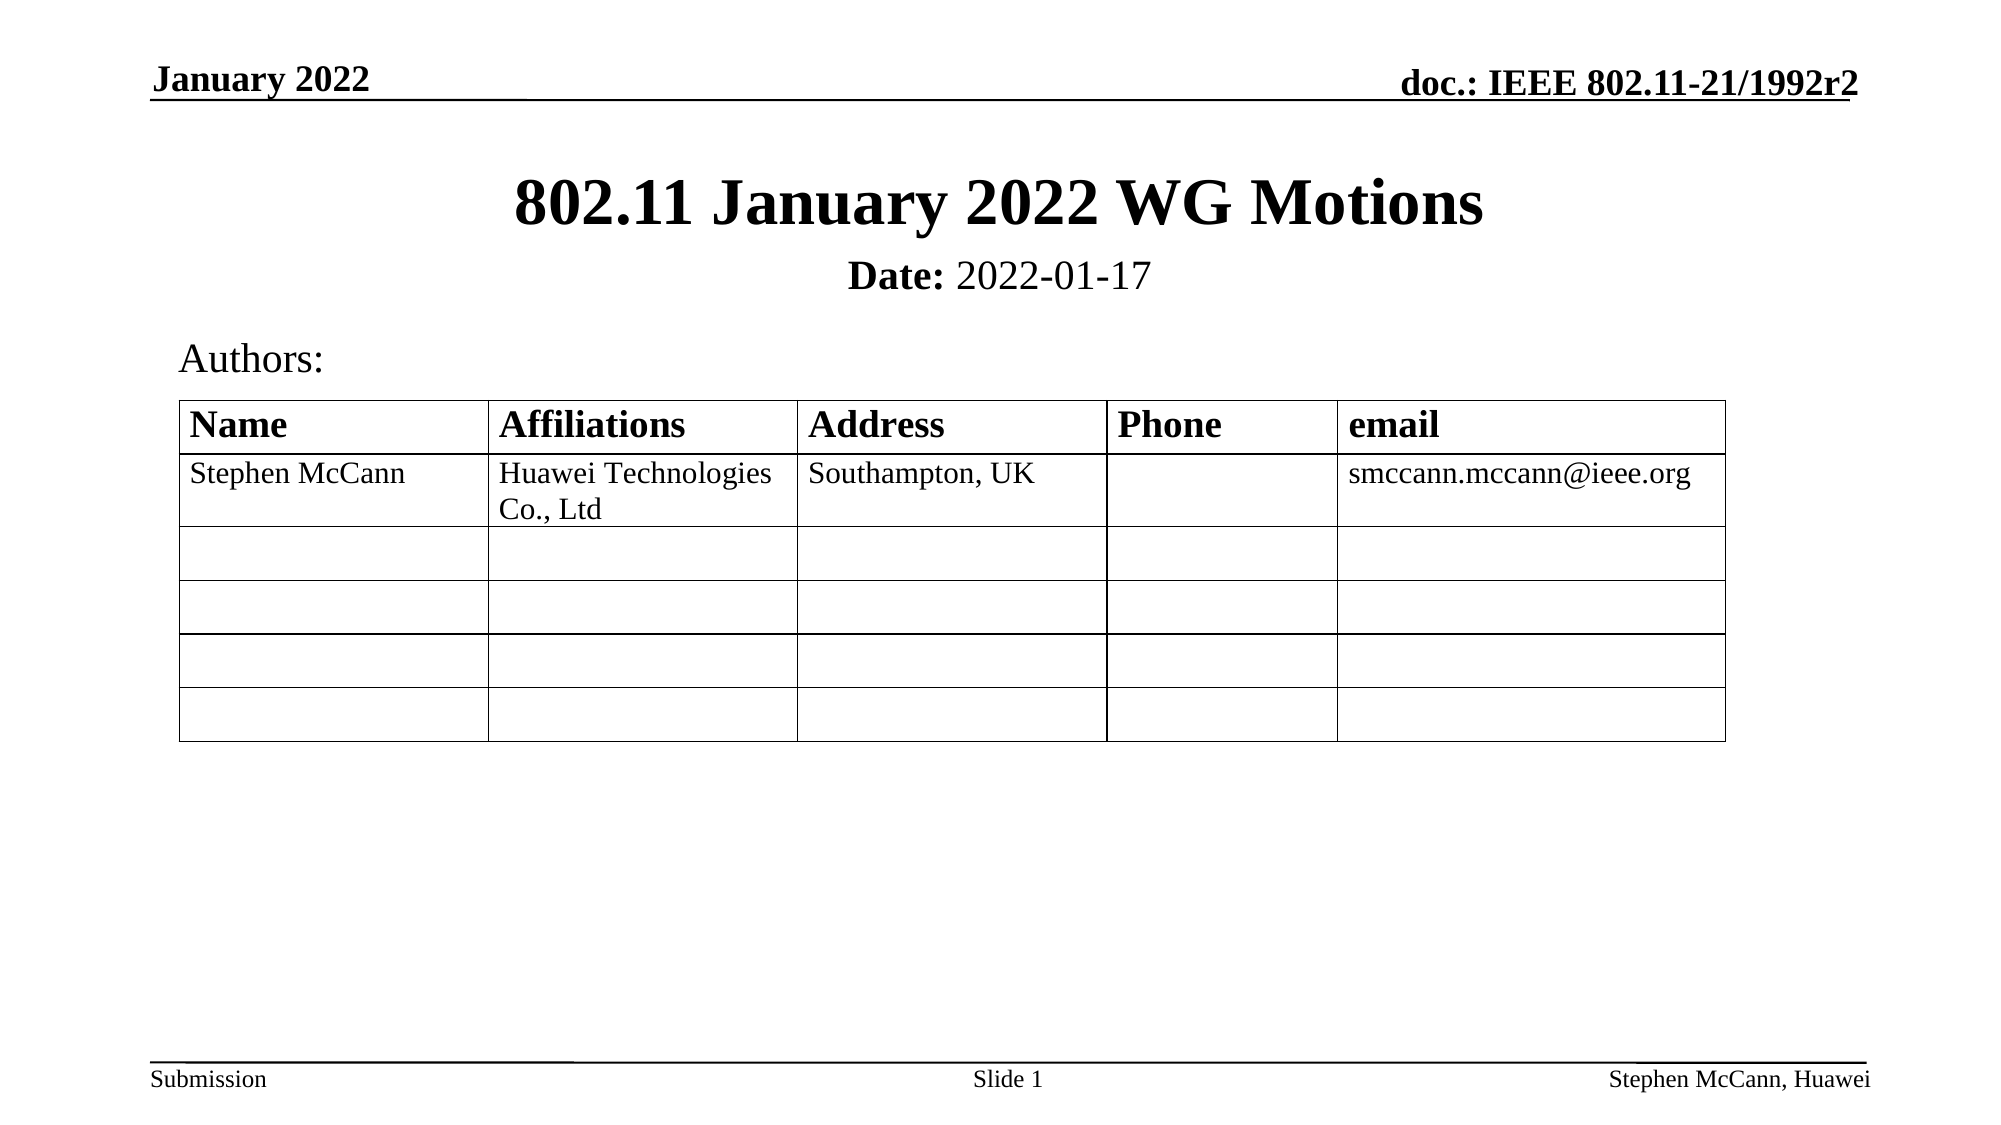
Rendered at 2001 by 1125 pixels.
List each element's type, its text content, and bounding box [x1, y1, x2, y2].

title 802.11 January 2022 WG Motions [149, 76, 1851, 319]
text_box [164, 399, 1773, 791]
footer Stephen McCann, Huawei [1174, 1061, 1872, 1093]
slide_number Slide 1 [950, 1061, 1067, 1123]
subtitle Date: 2022-01-17 [299, 239, 1701, 319]
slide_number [152, 54, 563, 100]
text_box Authors: [162, 323, 401, 387]
